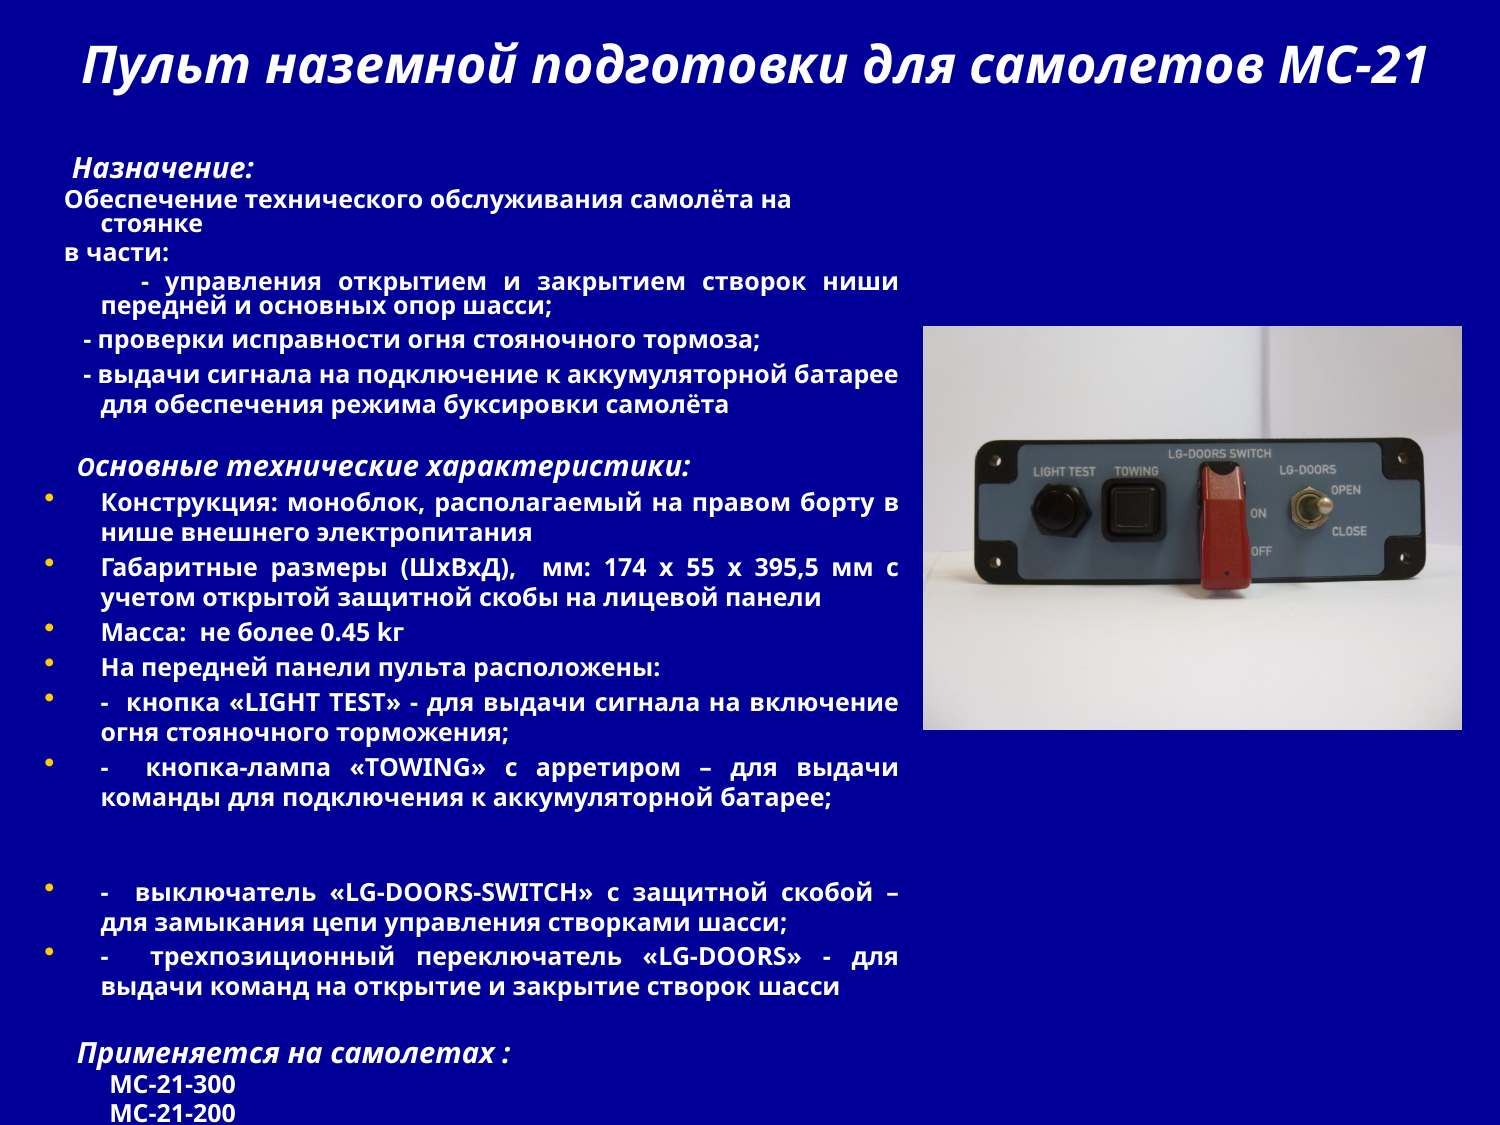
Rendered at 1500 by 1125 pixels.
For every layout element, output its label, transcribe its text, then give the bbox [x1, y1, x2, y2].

picture [923, 325, 1462, 730]
list Назначение: Обеспечение технического обслуживания самолёта на стоянке в части: - управления открытием и закрытием створок ниши передней и основных опор шасси; - проверки исправности огня стояночного тормоза; - выдачи сигнала на подключение к аккумуляторной батарее для обеспечения режима буксировки самолёта Основные технические характеристики: Конструкция: моноблок, располагаемый на правом борту в нише внешнего электропитания Габаритные размеры (ШхВхД), мм: 174 x 55 x 395,5 мм с учетом открытой защитной скобы на лицевой панели Масса: не более 0.45 kг На передней панели пульта расположены: - кнопка «LIGHT TEST» - для выдачи сигнала на включение огня стояночного торможения; - кнопка-лампа «TOWING» с арретиром – для выдачи команды для подключения к аккумуляторной батарее; - выключатель «LG-DOORS-SWITCH» с защитной скобой – для замыкания цепи управления створками шасси; - трехпозиционный переключатель «LG-DOORS» - для выдачи команд на открытие и закрытие створок шасси Применяется на самолетах : МС-21-300 МС-21-200 [29, 148, 916, 1095]
title Пульт наземной подготовки для самолетов МС-21 [29, 0, 1483, 103]
